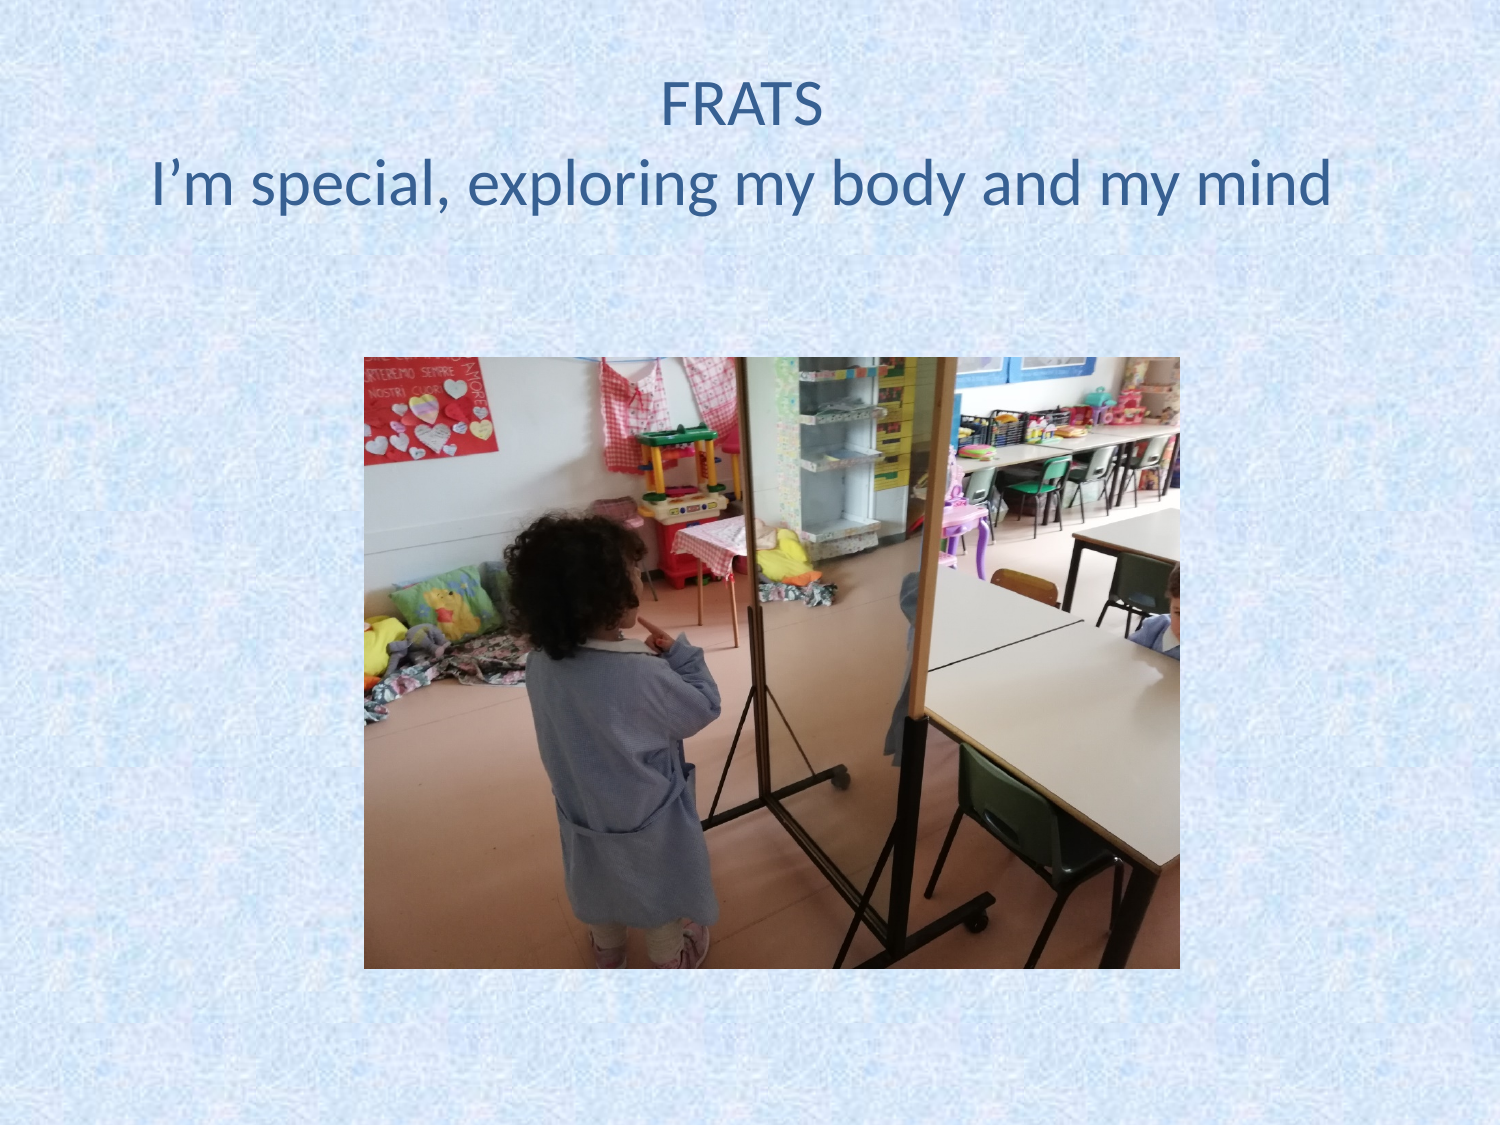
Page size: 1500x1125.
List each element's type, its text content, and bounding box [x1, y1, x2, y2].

picture [0, 0, 1500, 1125]
title FRATS I’m special, exploring my body and my mind [75, 45, 1425, 233]
